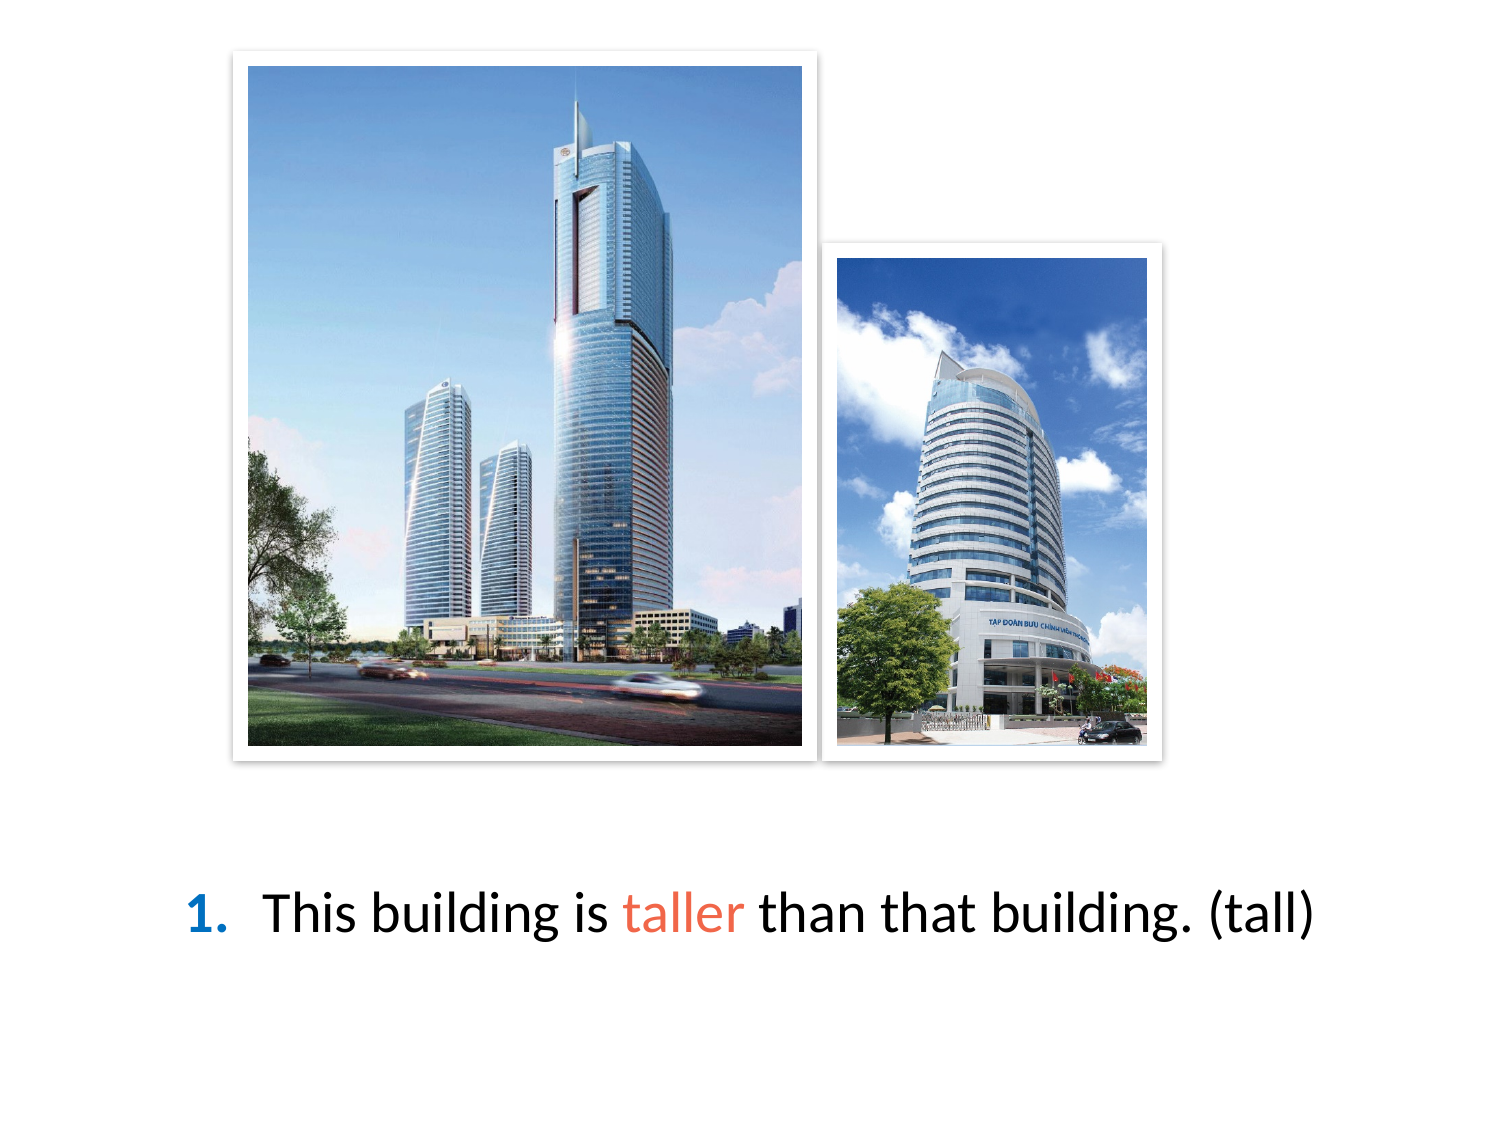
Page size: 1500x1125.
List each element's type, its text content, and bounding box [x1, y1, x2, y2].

text_box This building is taller than that building. (tall) [247, 866, 1466, 952]
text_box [247, 65, 1148, 747]
text_box 1. [170, 866, 247, 952]
